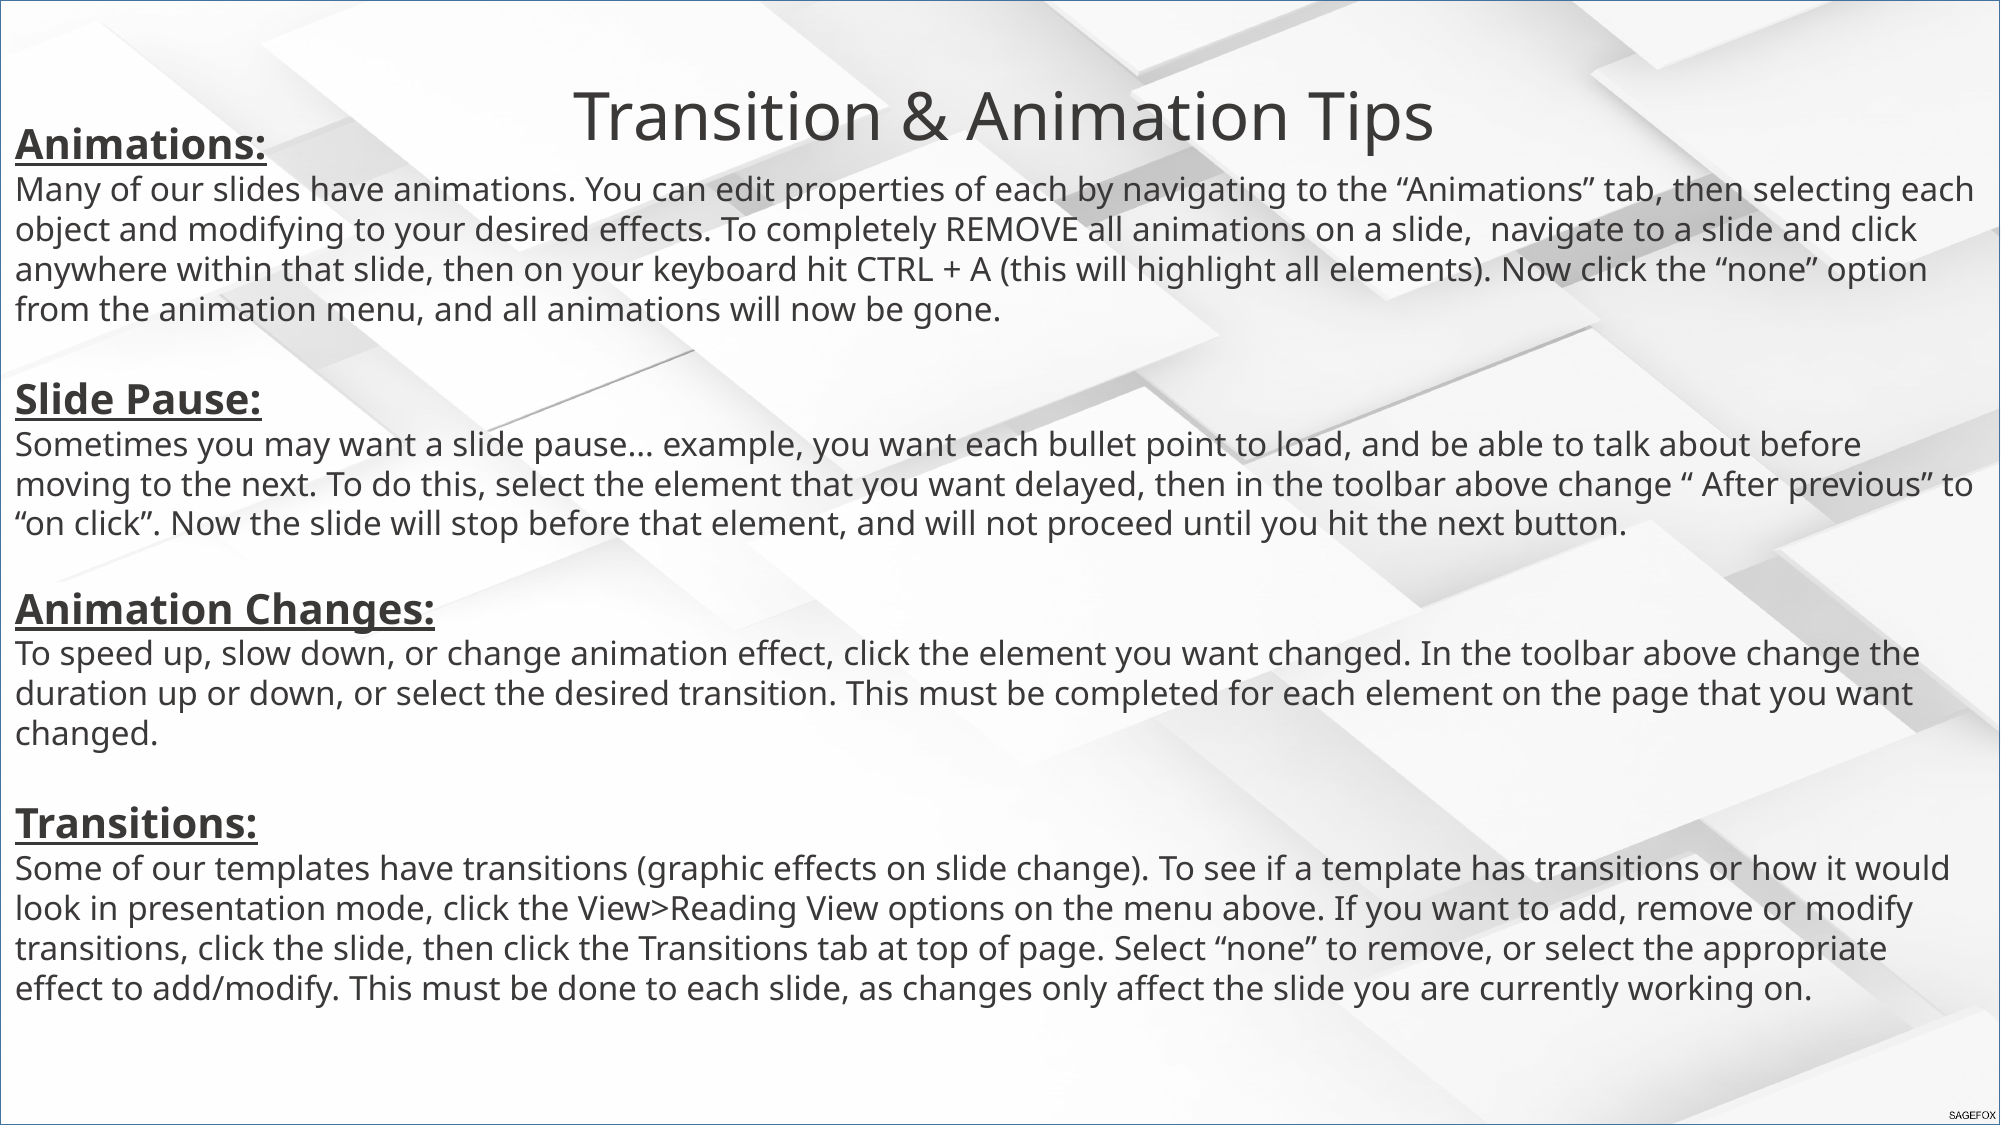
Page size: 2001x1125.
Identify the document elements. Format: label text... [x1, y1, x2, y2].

title Transition & Animation Tips [477, 59, 1532, 177]
text_box Animations: Many of our slides have animations. You can edit properties of each by navigating to the “Animations” tab, then selecting each object and modifying to your desired effects. To completely REMOVE all animations on a slide, navigate to a slide and click anywhere within that slide, then on your keyboard hit CTRL + A (this will highlight all elements). Now click the “none” option from the animation menu, and all animations will now be gone. Slide Pause: Sometimes you may want a slide pause… example, you want each bullet point to load, and be able to talk about before moving to the next. To do this, select the element that you want delayed, then in the toolbar above change “ After previous” to “on click”. Now the slide will stop before that element, and will not proceed until you hit the next button. Animation Changes: To speed up, slow down, or change animation effect, click the element you want changed. In the toolbar above change the duration up or down, or select the desired transition. This must be completed for each element on the page that you want changed. Transitions: Some of our templates have transitions (graphic effects on slide change). To see if a template has transitions or how it would look in presentation mode, click the View>Reading View options on the menu above. If you want to add, remove or modify transitions, click the slide, then click the Transitions tab at top of page. Select “none” to remove, or select the appropriate effect to add/modify. This must be done to each slide, as changes only affect the slide you are currently working on. [0, 0, 2000, 1125]
